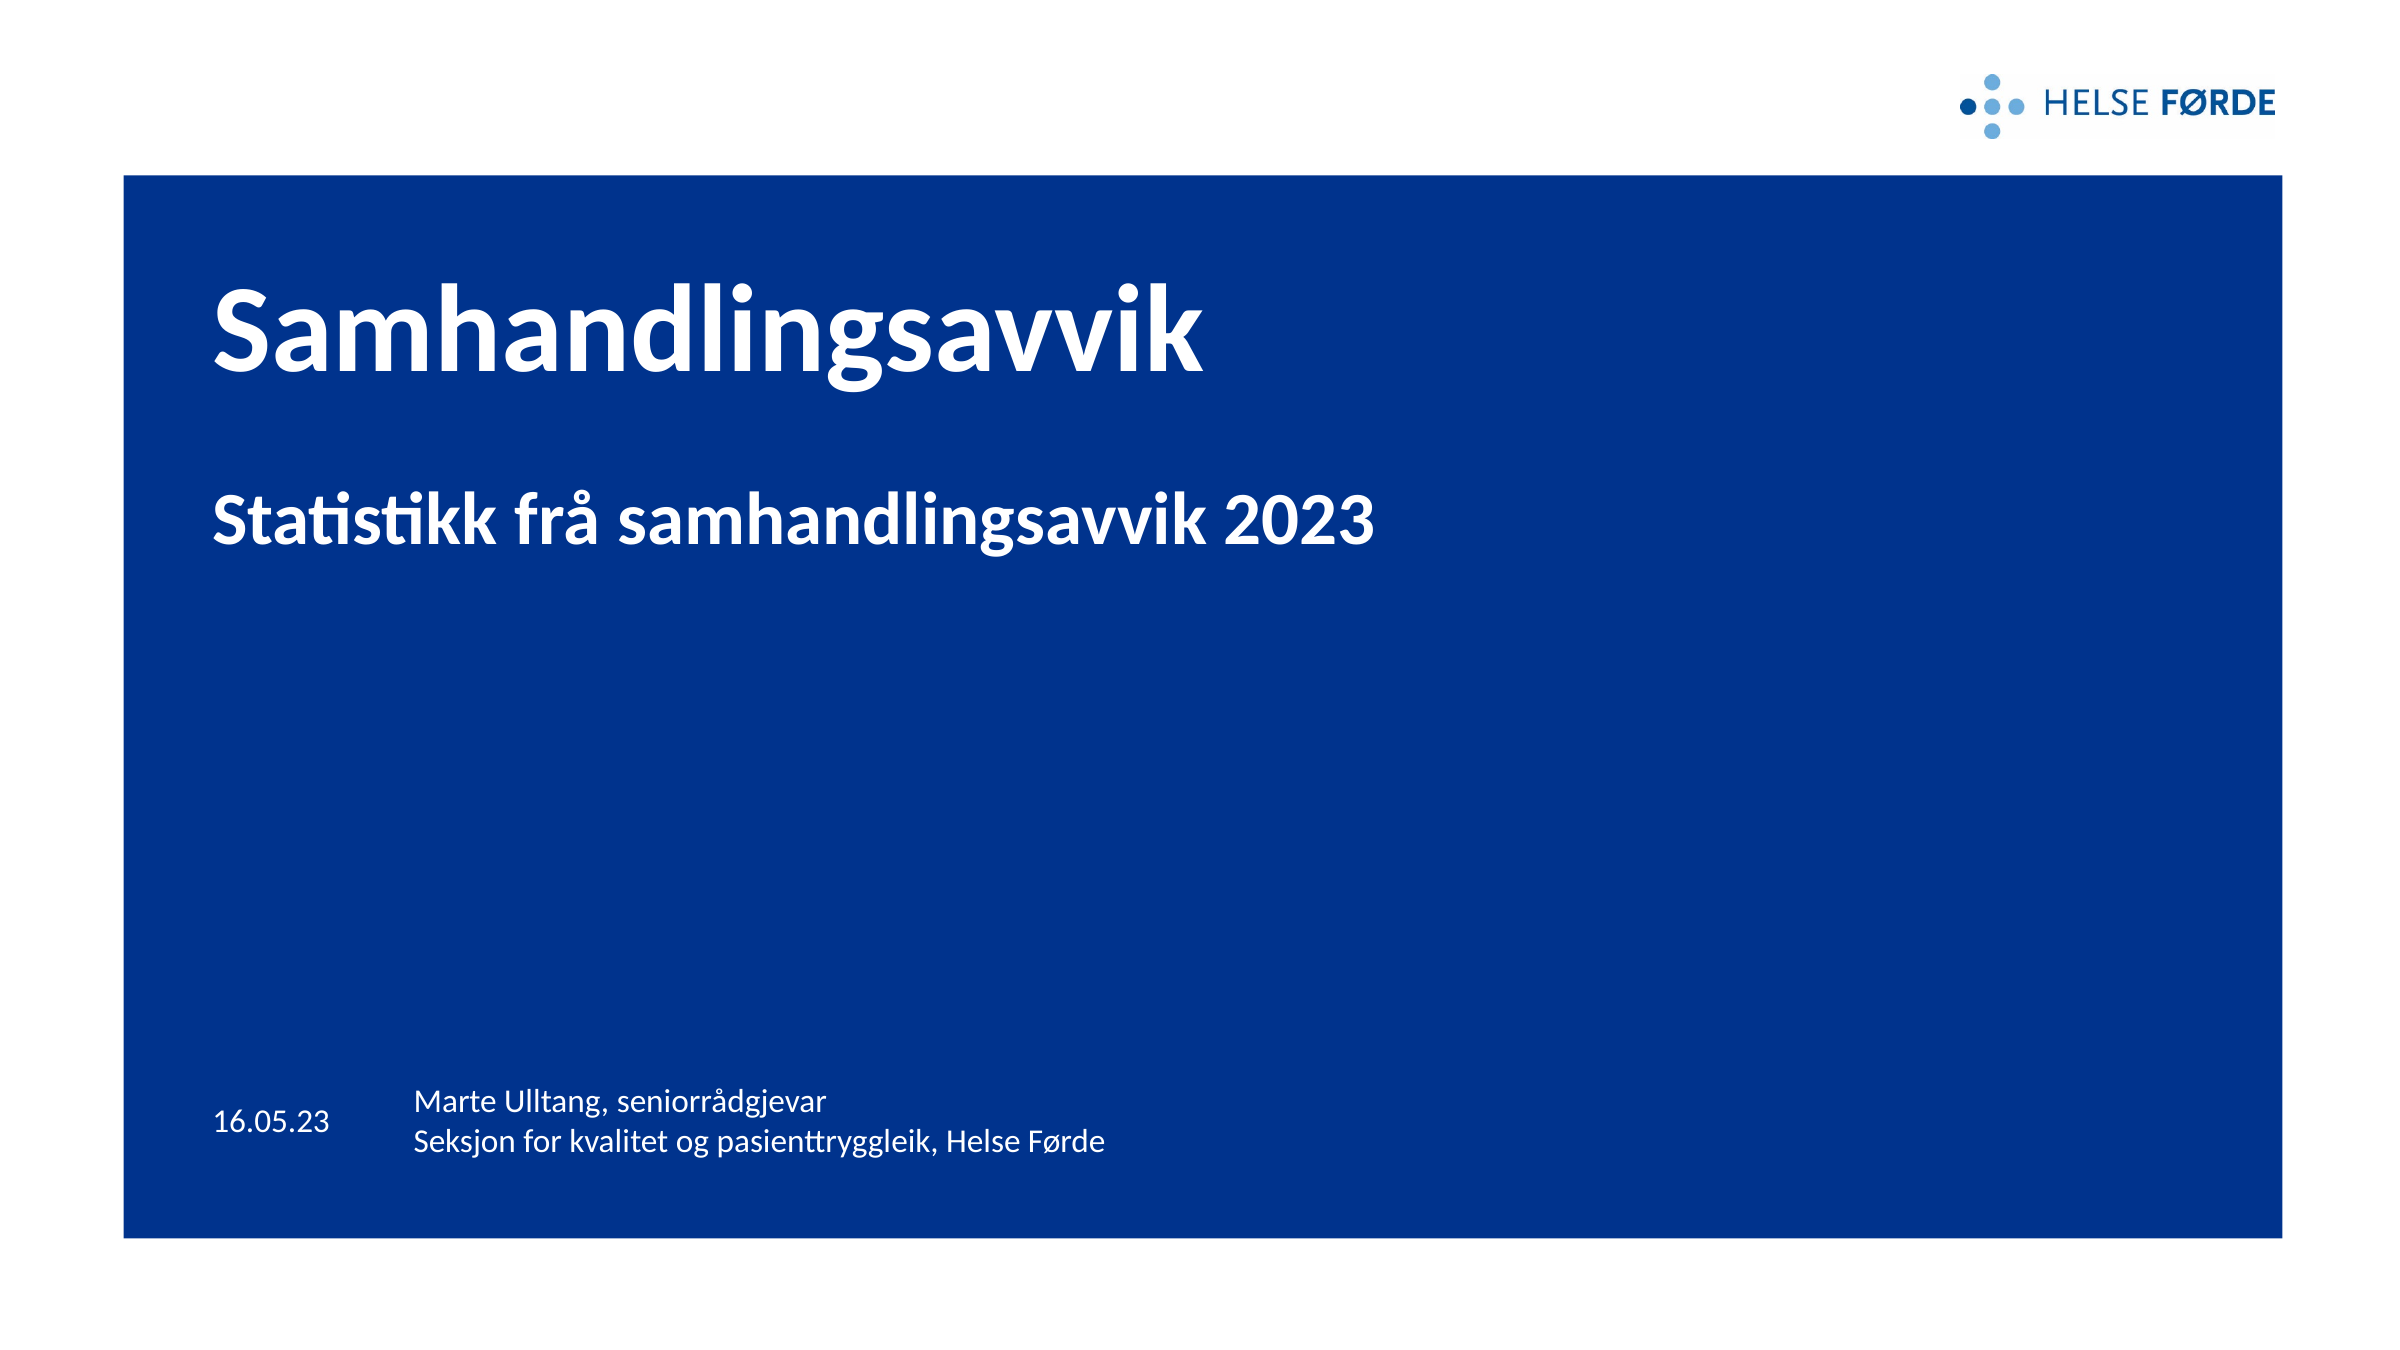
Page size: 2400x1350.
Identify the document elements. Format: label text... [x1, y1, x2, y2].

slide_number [212, 1092, 378, 1146]
footer Marte Ulltang, seniorrådgjevar Seksjon for kvalitet og pasienttryggleik, Helse Førde [413, 1092, 1241, 1146]
title Samhandlingsavvik Statistikk frå samhandlingsavvik 2023 [123, 175, 2283, 1239]
picture [1960, 74, 2275, 139]
